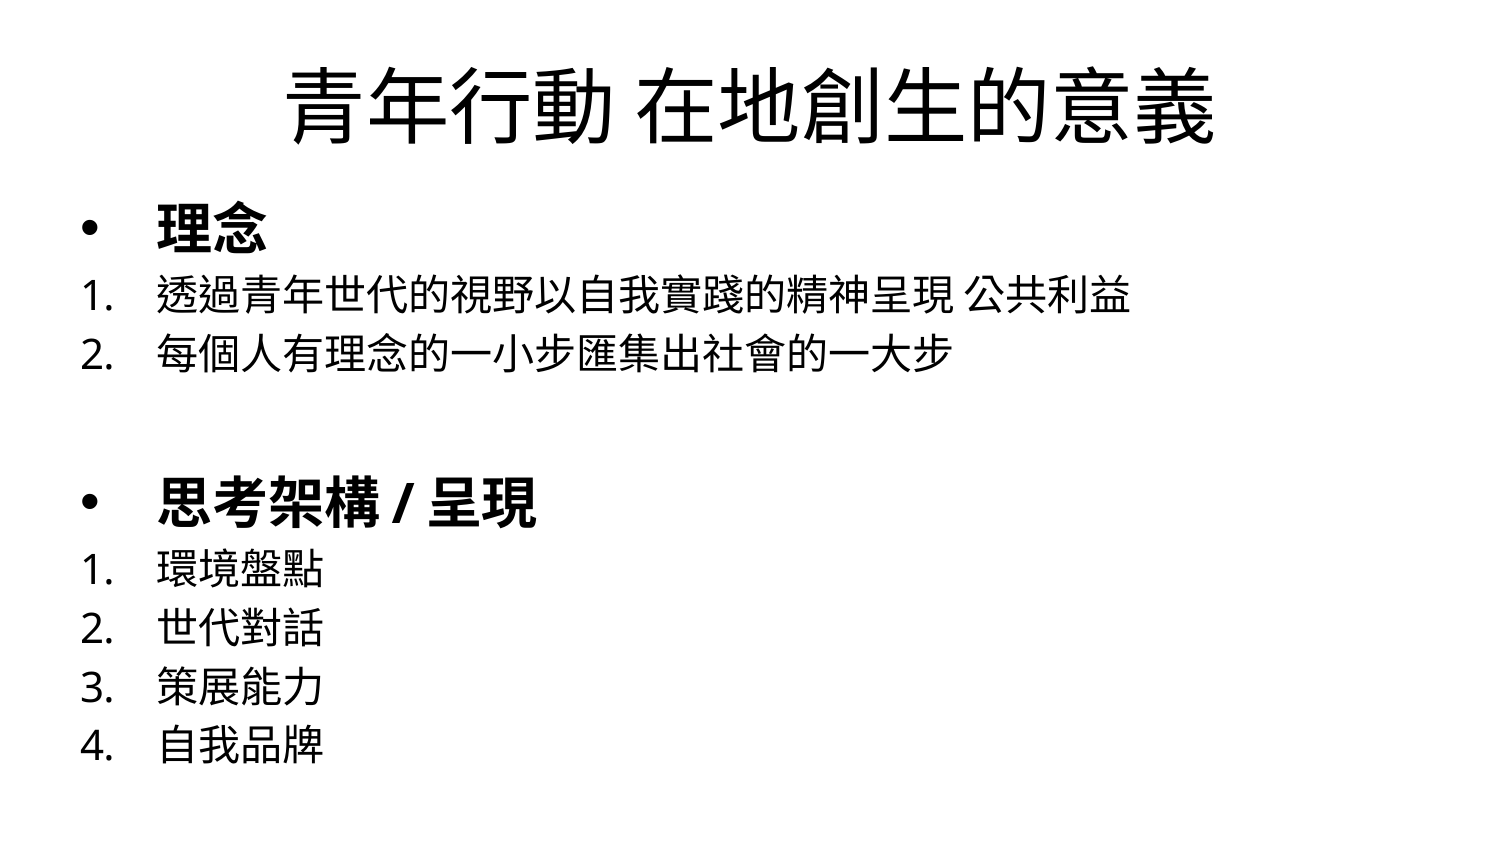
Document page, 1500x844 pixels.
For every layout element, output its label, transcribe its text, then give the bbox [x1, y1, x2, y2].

title 青年行動 在地創生的意義 [75, 33, 1425, 175]
list 理念 透過青年世代的視野以自我實踐的精神呈現 公共利益 每個人有理念的一小步匯集出社會的一大步 思考架構/呈現 環境盤點 世代對話 策展能力 自我品牌 [64, 185, 1436, 779]
